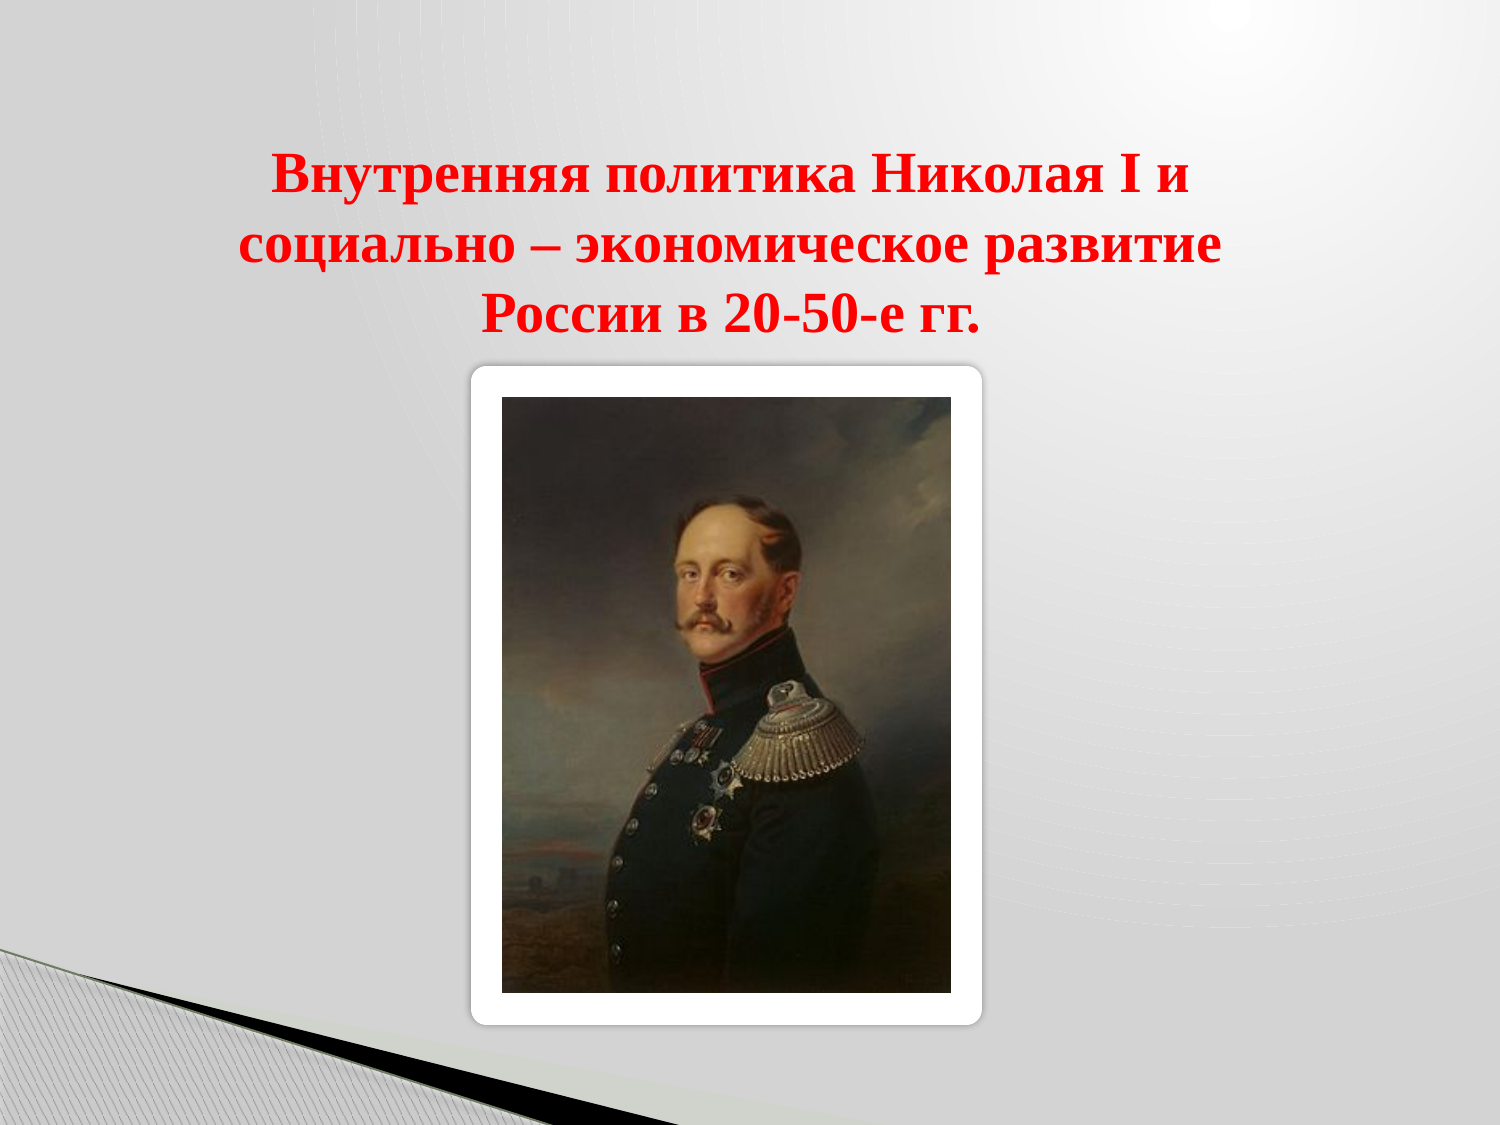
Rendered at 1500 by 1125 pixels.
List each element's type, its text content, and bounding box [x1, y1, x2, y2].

text_box Внутренняя политика Николая I и социально – экономическое развитие России в 20-50-е гг. [224, 126, 1252, 352]
picture [501, 396, 952, 994]
